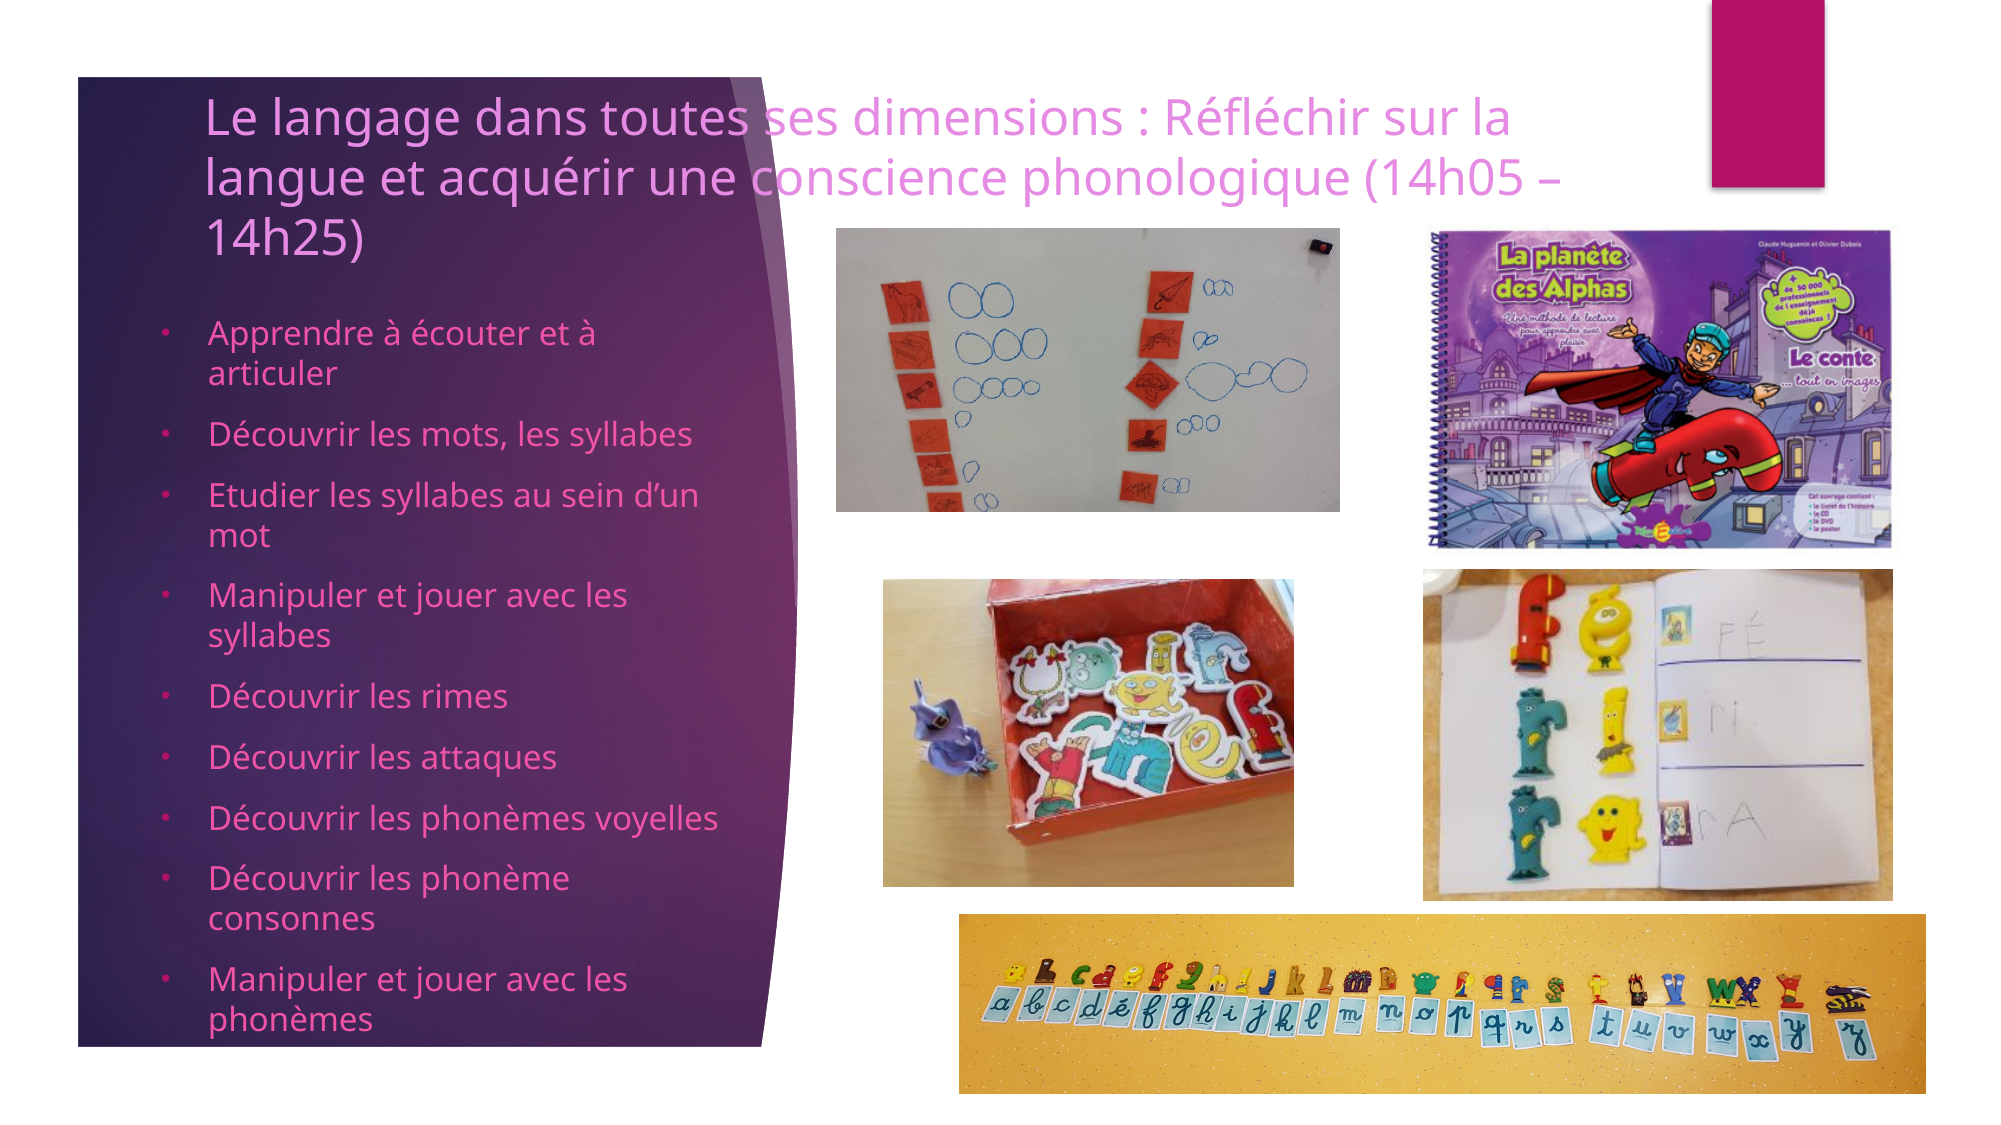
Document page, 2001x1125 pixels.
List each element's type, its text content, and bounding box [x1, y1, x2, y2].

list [1422, 568, 1893, 901]
title Le langage dans toutes ses dimensions : Réfléchir sur la langue et acquérir une conscience phonologique (14h05 – 14h25) [189, 10, 1677, 274]
list Apprendre à écouter et à articuler Découvrir les mots, les syllabes Etudier les syllabes au sein d’un mot Manipuler et jouer avec les syllabes Découvrir les rimes Découvrir les attaques Découvrir les phonèmes voyelles Découvrir les phonème consonnes Manipuler et jouer avec les phonèmes [145, 304, 752, 944]
picture [883, 579, 1294, 887]
picture [1425, 223, 1899, 556]
picture [958, 913, 1926, 1095]
picture [836, 228, 1341, 512]
